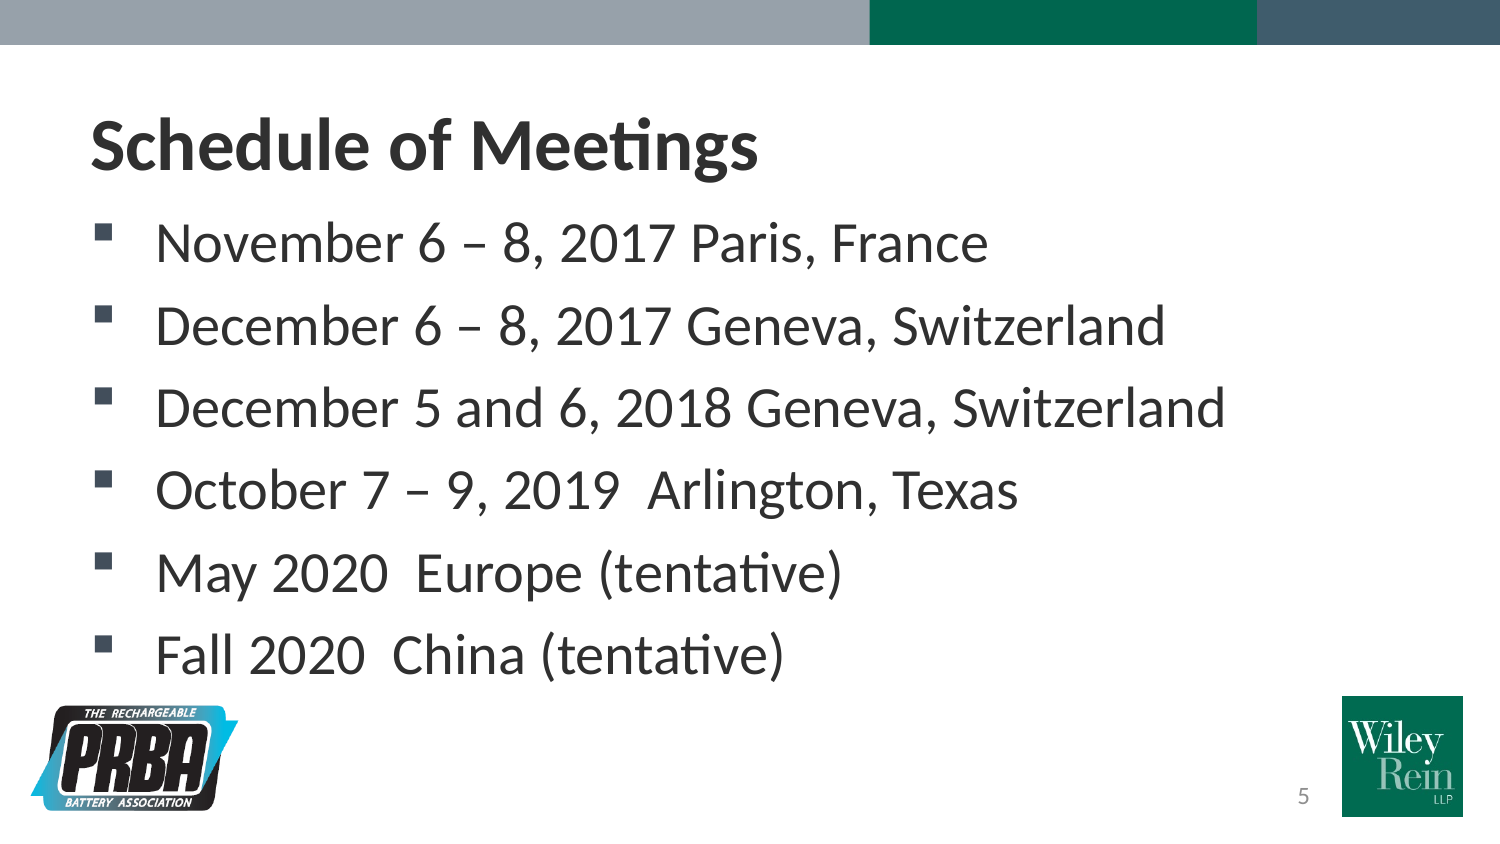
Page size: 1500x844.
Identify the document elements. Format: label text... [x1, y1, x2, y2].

title Schedule of Meetings [75, 77, 1425, 193]
picture [1342, 696, 1463, 817]
list November 6 – 8, 2017 Paris, France December 6 – 8, 2017 Geneva, Switzerland December 5 and 6, 2018 Geneva, Switzerland October 7 – 9, 2019 Arlington, Texas May 2020 Europe (tentative) Fall 2020 China (tentative) [75, 196, 1425, 754]
slide_number 5 [1237, 771, 1325, 817]
picture [26, 700, 242, 817]
